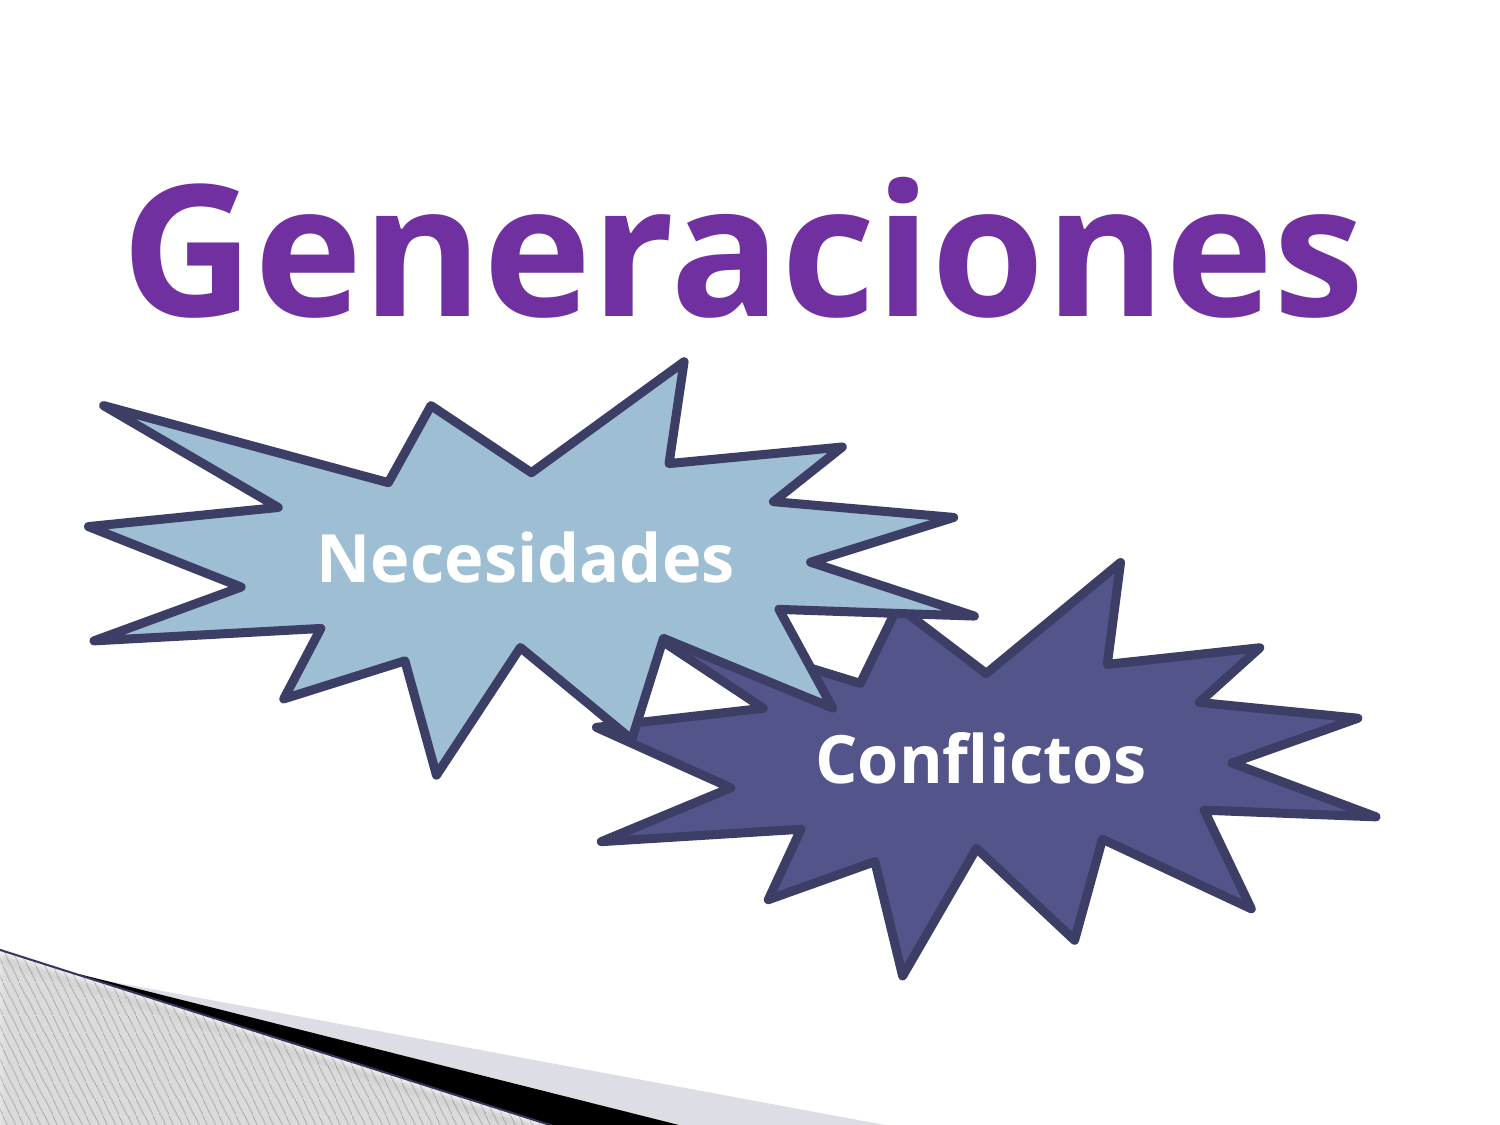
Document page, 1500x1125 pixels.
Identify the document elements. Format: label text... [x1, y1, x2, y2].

text_box Generaciones [106, 125, 1380, 361]
text_box Conflictos [591, 557, 1381, 981]
text_box Necesidades [83, 357, 979, 780]
